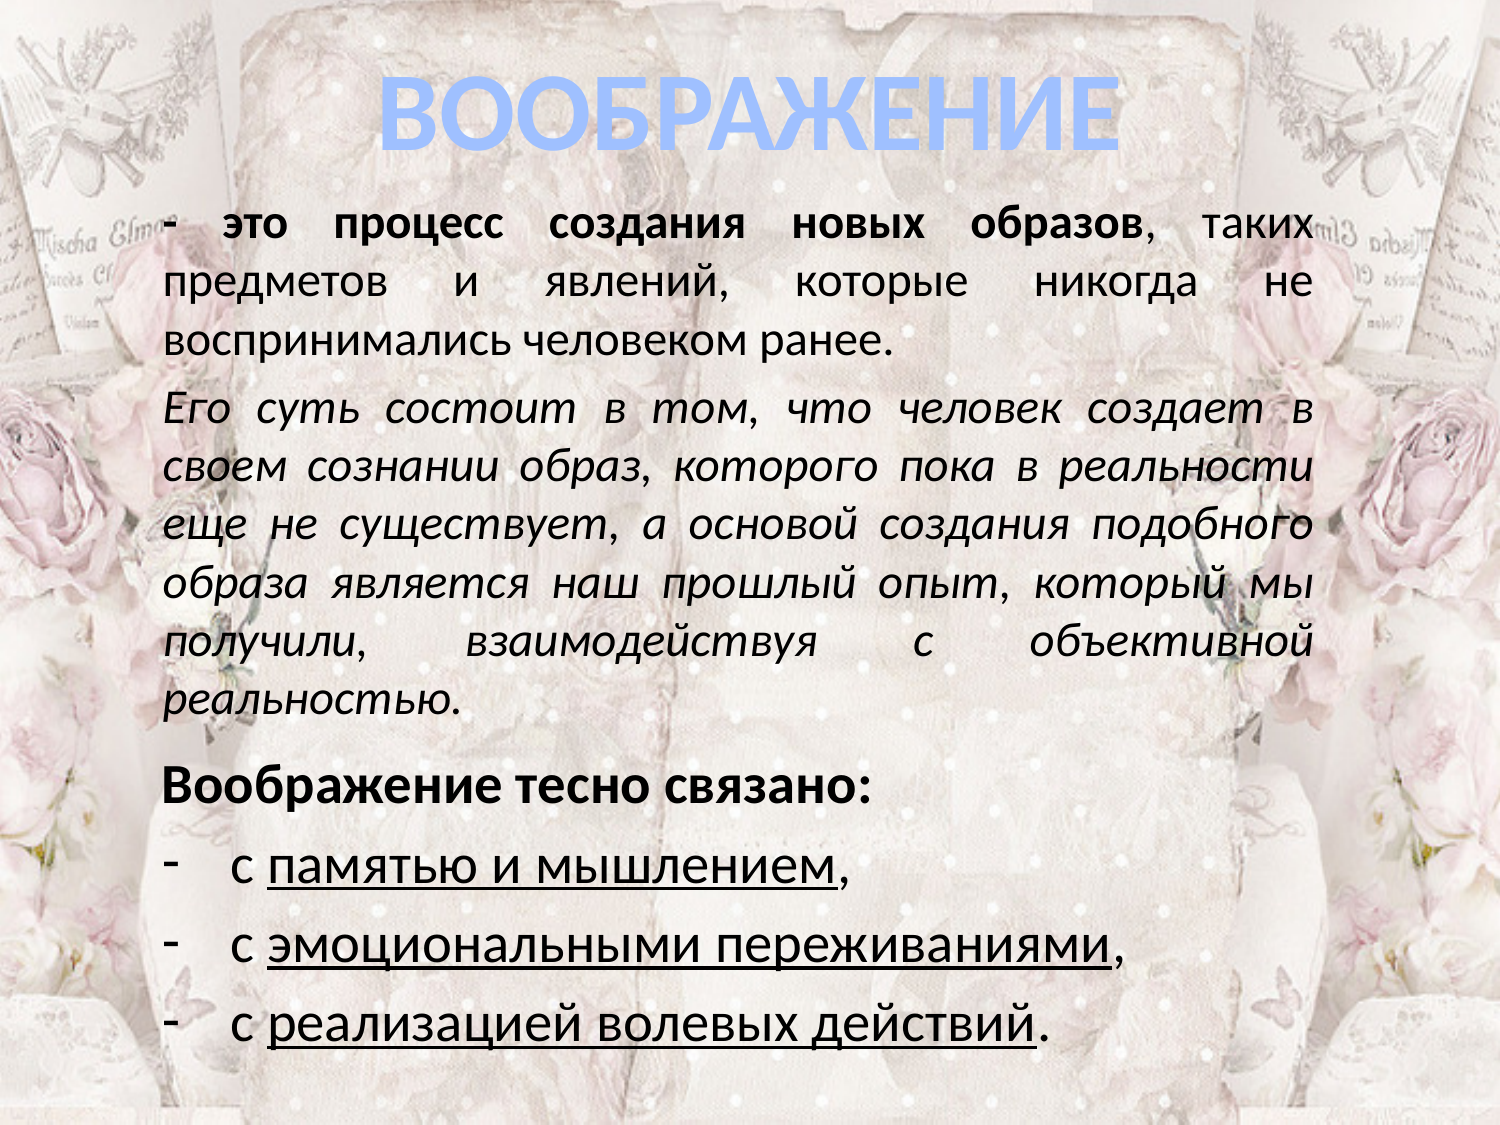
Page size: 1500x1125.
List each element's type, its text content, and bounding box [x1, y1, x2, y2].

text_box Воображение тесно связано: с памятью и мышлением, с эмоциональными переживаниями, с реализацией волевых действий. [146, 739, 1328, 1062]
picture [0, 0, 1500, 1125]
text_box ВООБРАЖЕНИЕ [361, 30, 1138, 181]
subtitle - это процесс создания новых образов, таких предметов и явлений, которые никогда не воспринимались человеком ранее. Его суть состоит в том, что человек создает в своем сознании образ, которого пока в реальности еще не существует, а основой создания подобного образа является наш прошлый опыт, который мы получили, взаимодействуя с объективной реальностью. [147, 182, 1329, 740]
